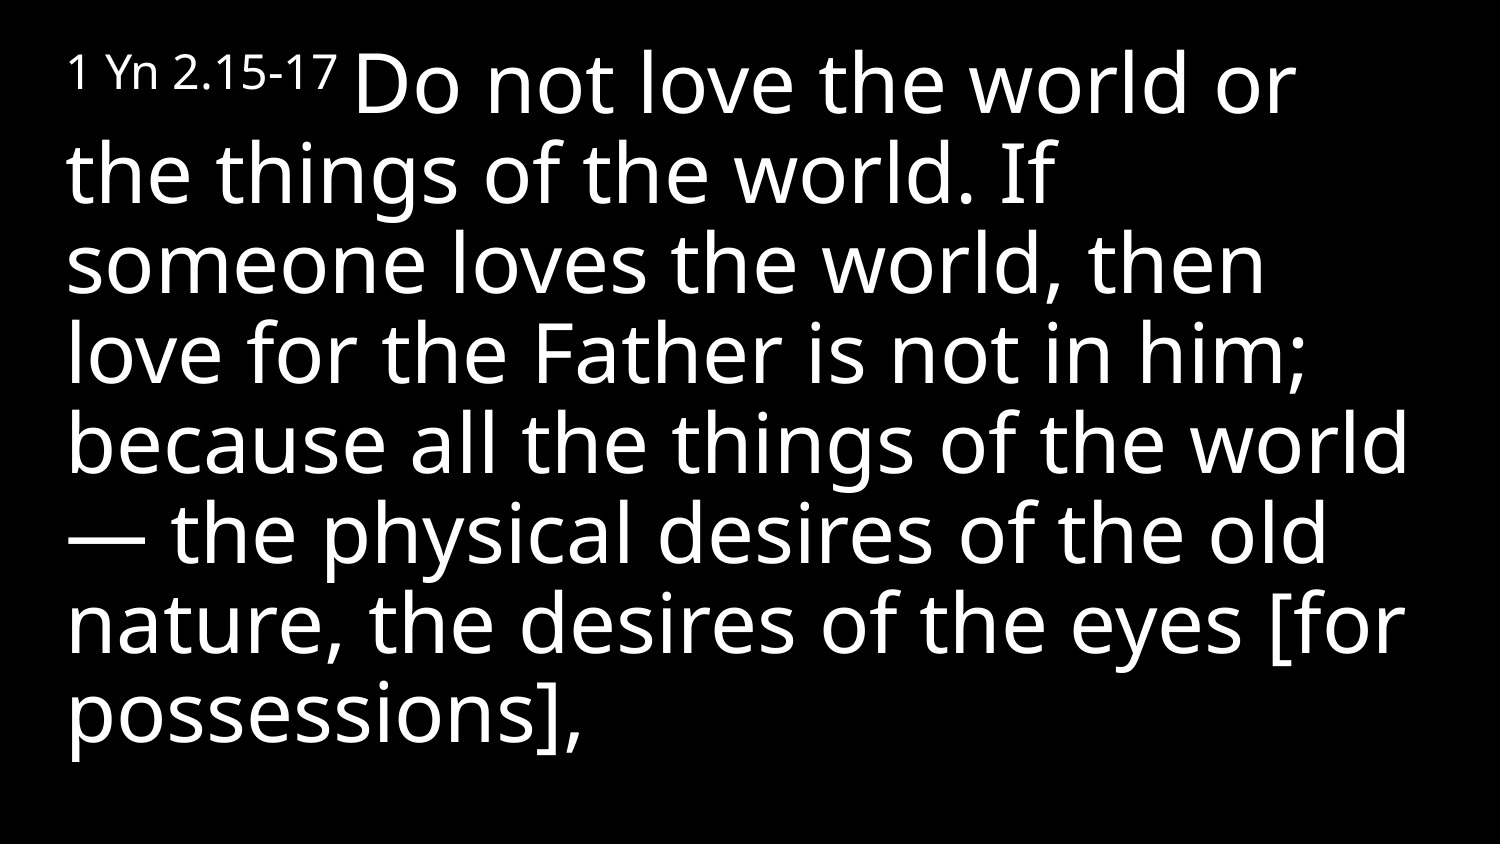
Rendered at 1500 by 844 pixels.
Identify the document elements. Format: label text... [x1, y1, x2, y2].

subtitle 1 Yn 2.15-17 Do not love the world or the things of the world. If someone loves the world, then love for the Father is not in him; because all the things of the world — the physical desires of the old nature, the desires of the eyes [for possessions], [50, 34, 1450, 797]
